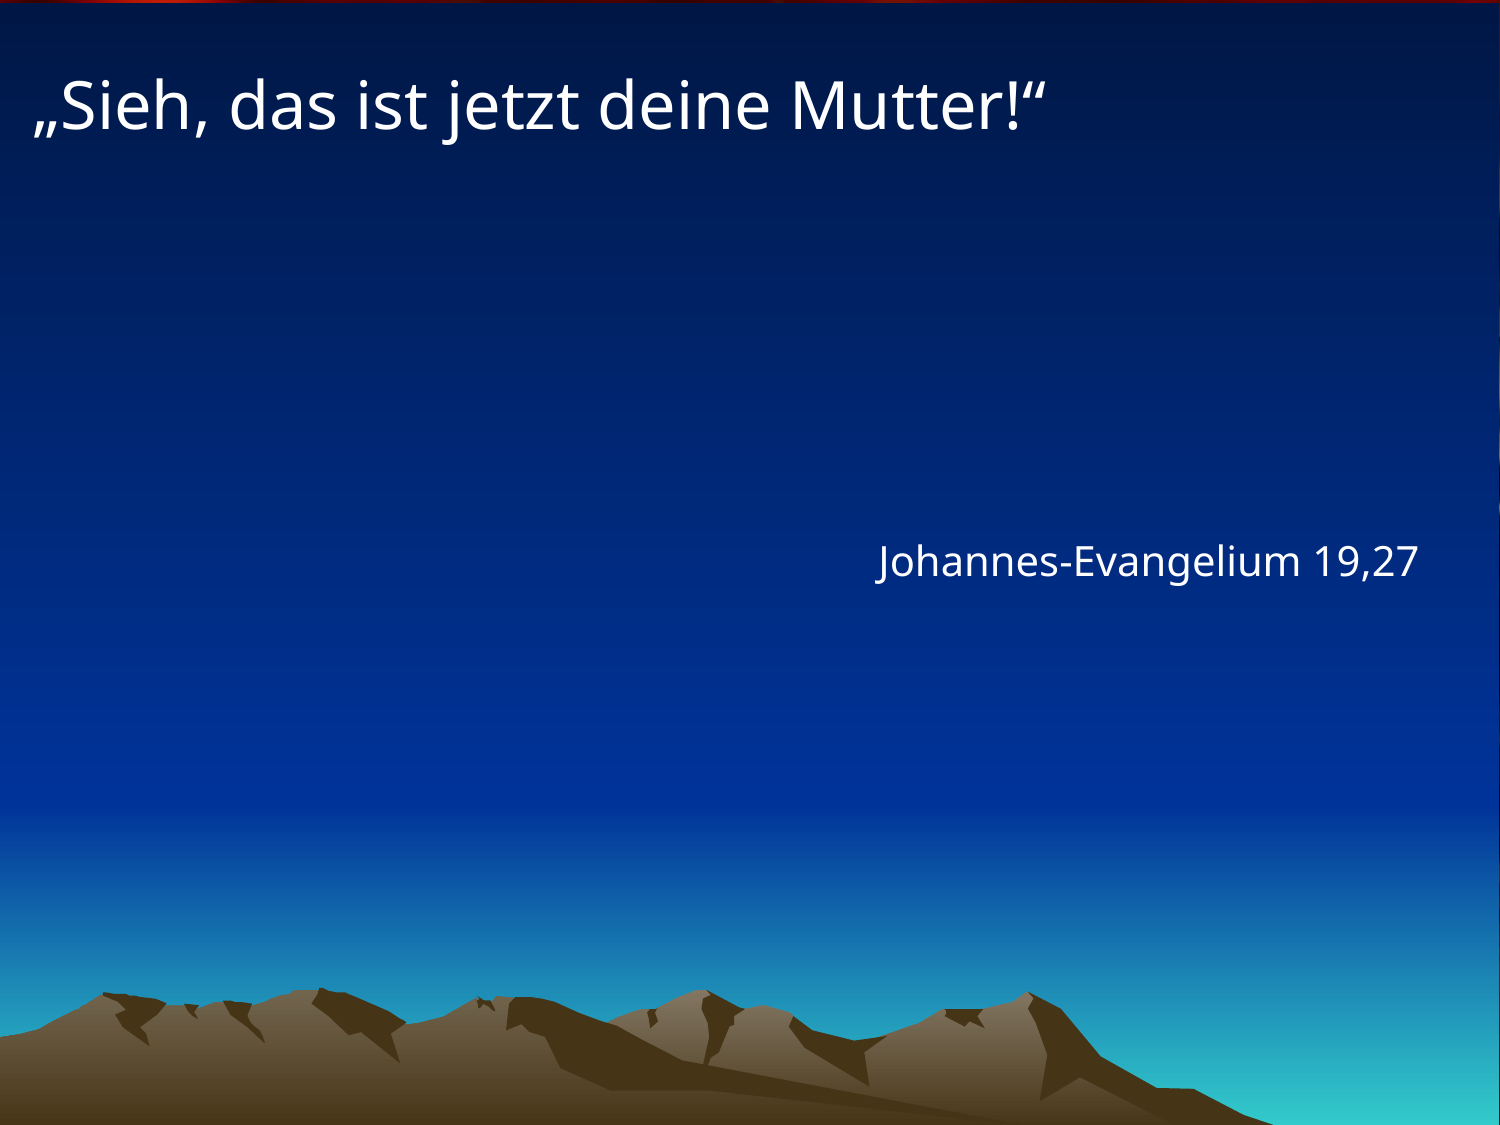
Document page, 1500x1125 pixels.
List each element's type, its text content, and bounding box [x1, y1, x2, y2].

title „Sieh, das ist jetzt deine Mutter!“ [17, 1, 1332, 204]
subtitle Johannes-Evangelium 19,27 [750, 527, 1436, 1125]
picture [0, 0, 1500, 1125]
